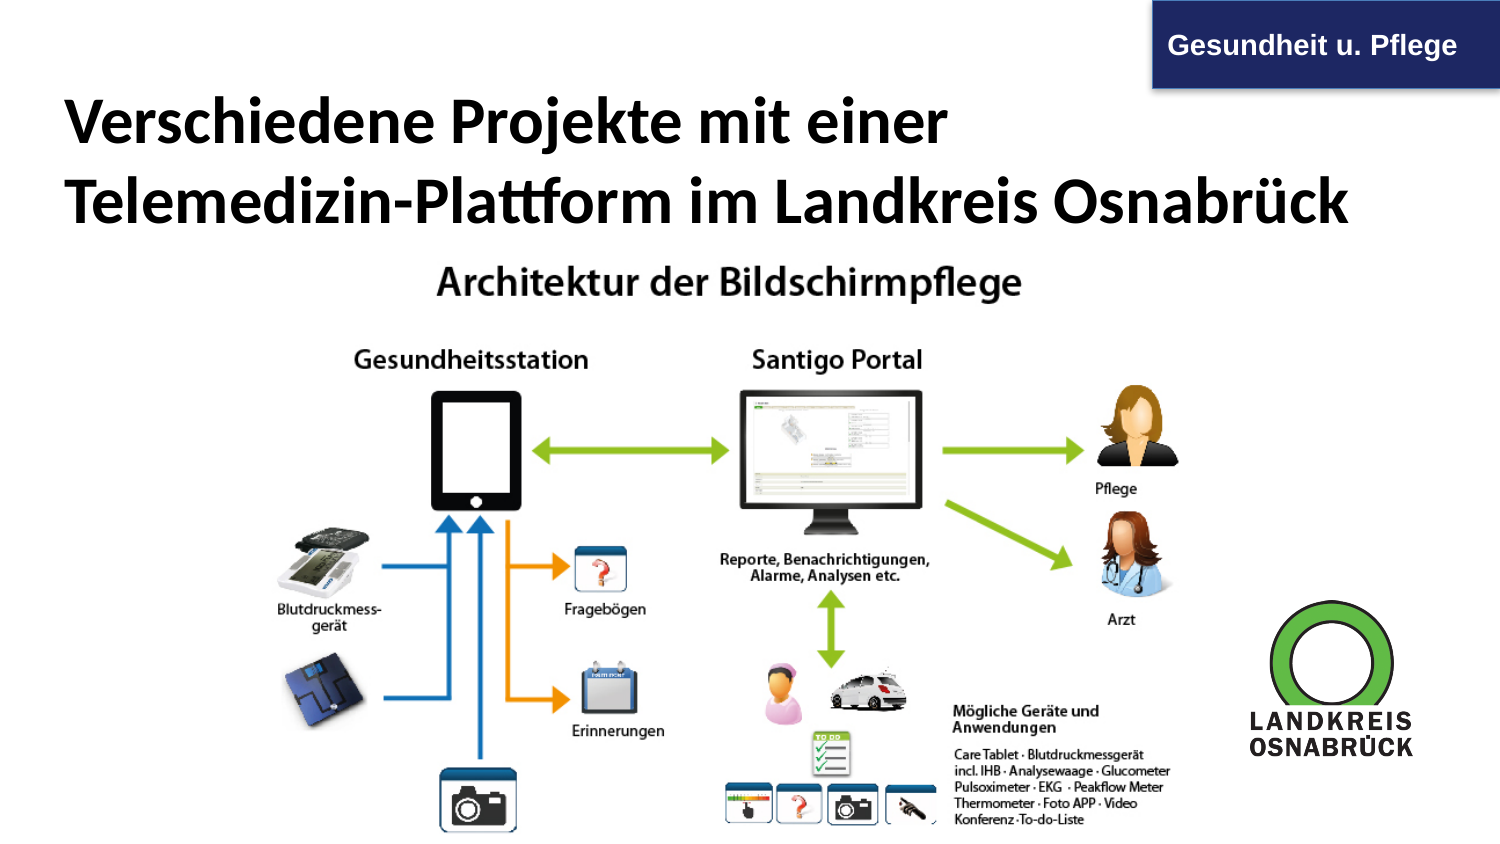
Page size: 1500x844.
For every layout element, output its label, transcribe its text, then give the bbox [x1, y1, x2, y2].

picture [1250, 600, 1413, 757]
picture [262, 260, 1204, 844]
text_box Verschiedene Projekte mit einer Telemedizin-Plattform im Landkreis Osnabrück [49, 69, 1390, 335]
